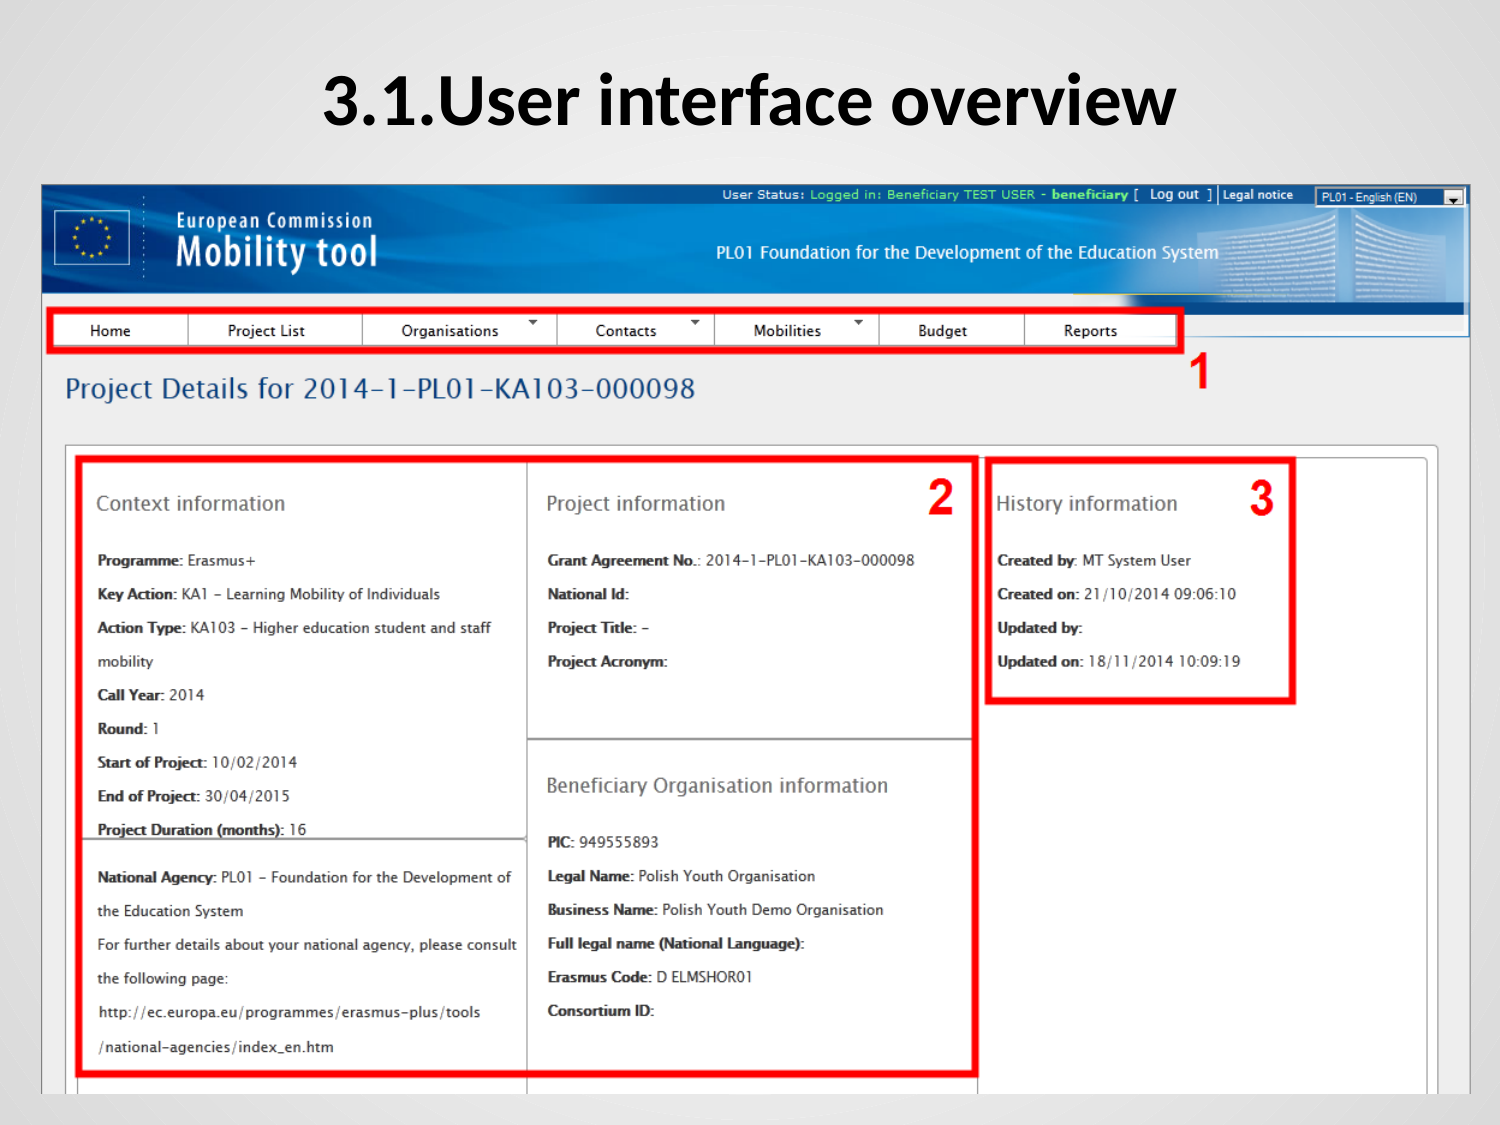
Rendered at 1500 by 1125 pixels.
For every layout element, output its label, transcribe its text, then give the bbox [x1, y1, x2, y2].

picture [40, 184, 1471, 1095]
text_box 3.1.User interface overview [74, 23, 1425, 182]
